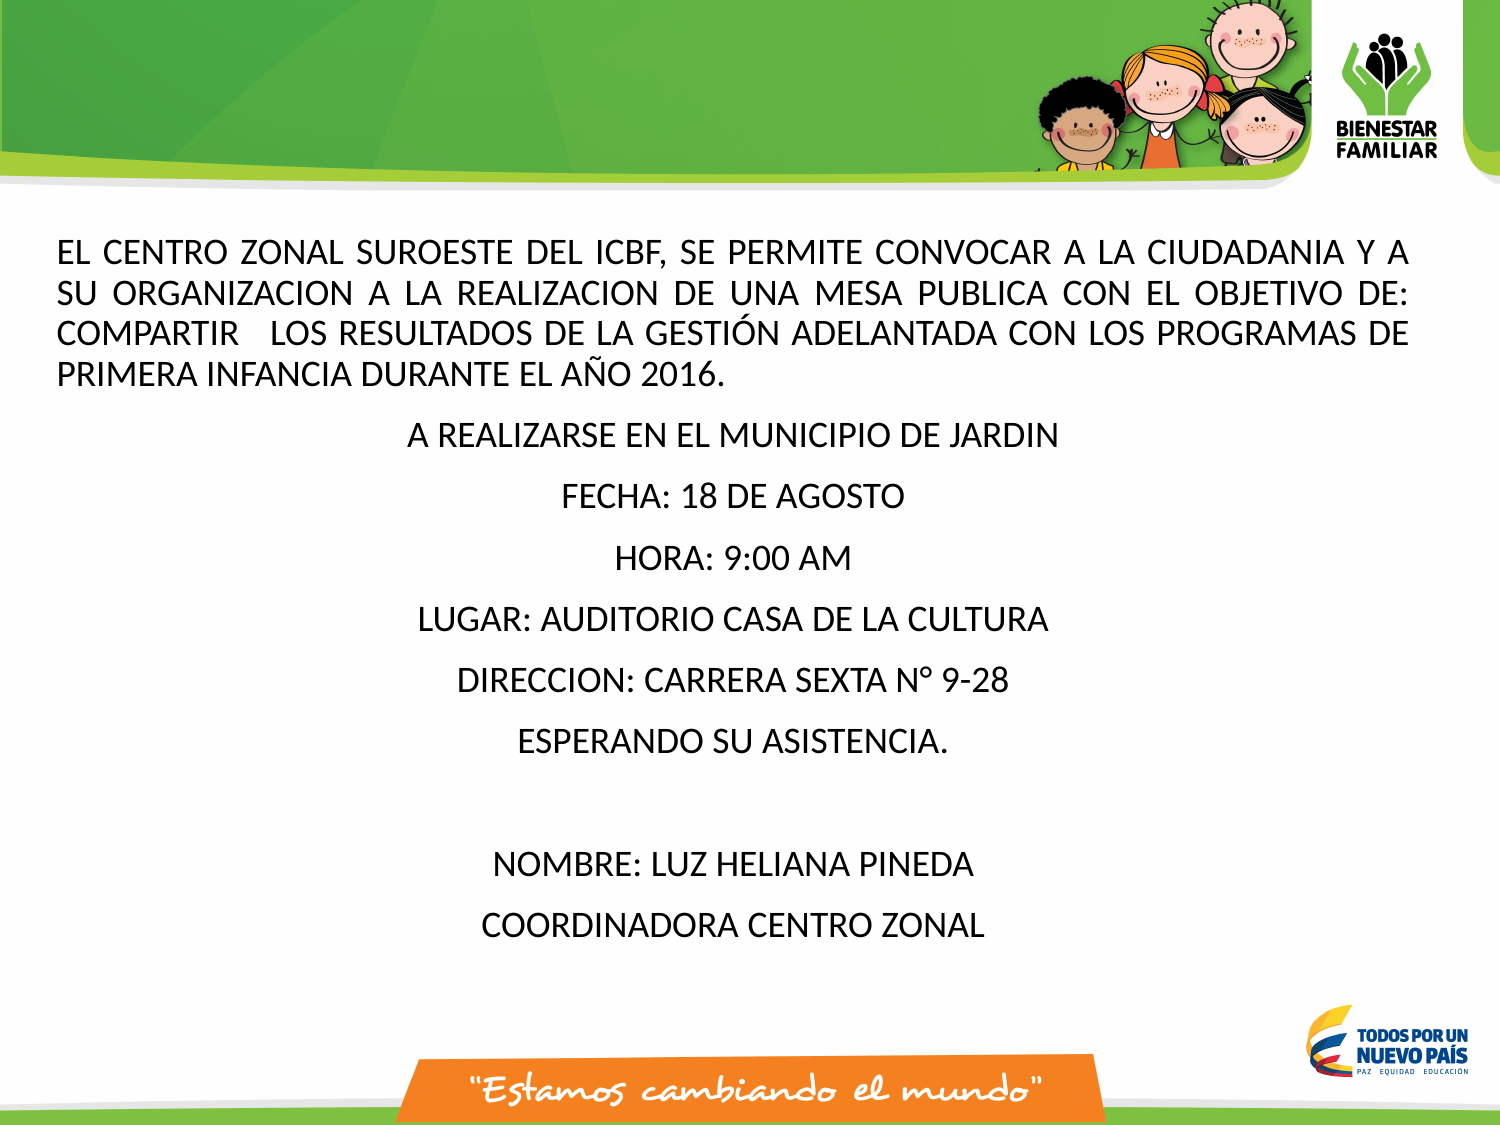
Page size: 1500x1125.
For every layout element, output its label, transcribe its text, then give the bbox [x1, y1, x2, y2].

list EL CENTRO ZONAL SUROESTE DEL ICBF, SE PERMITE CONVOCAR A LA CIUDADANIA Y A SU ORGANIZACION A LA REALIZACION DE UNA MESA PUBLICA CON EL OBJETIVO DE: COMPARTIR LOS RESULTADOS DE LA GESTIÓN ADELANTADA CON LOS PROGRAMAS DE PRIMERA INFANCIA DURANTE EL AÑO 2016. A REALIZARSE EN EL MUNICIPIO DE JARDIN FECHA: 18 DE AGOSTO HORA: 9:00 AM LUGAR: AUDITORIO CASA DE LA CULTURA DIRECCION: CARRERA SEXTA N° 9-28 ESPERANDO SU ASISTENCIA. NOMBRE: LUZ HELIANA PINEDA COORDINADORA CENTRO ZONAL [41, 224, 1425, 1014]
picture [0, 0, 1500, 1125]
